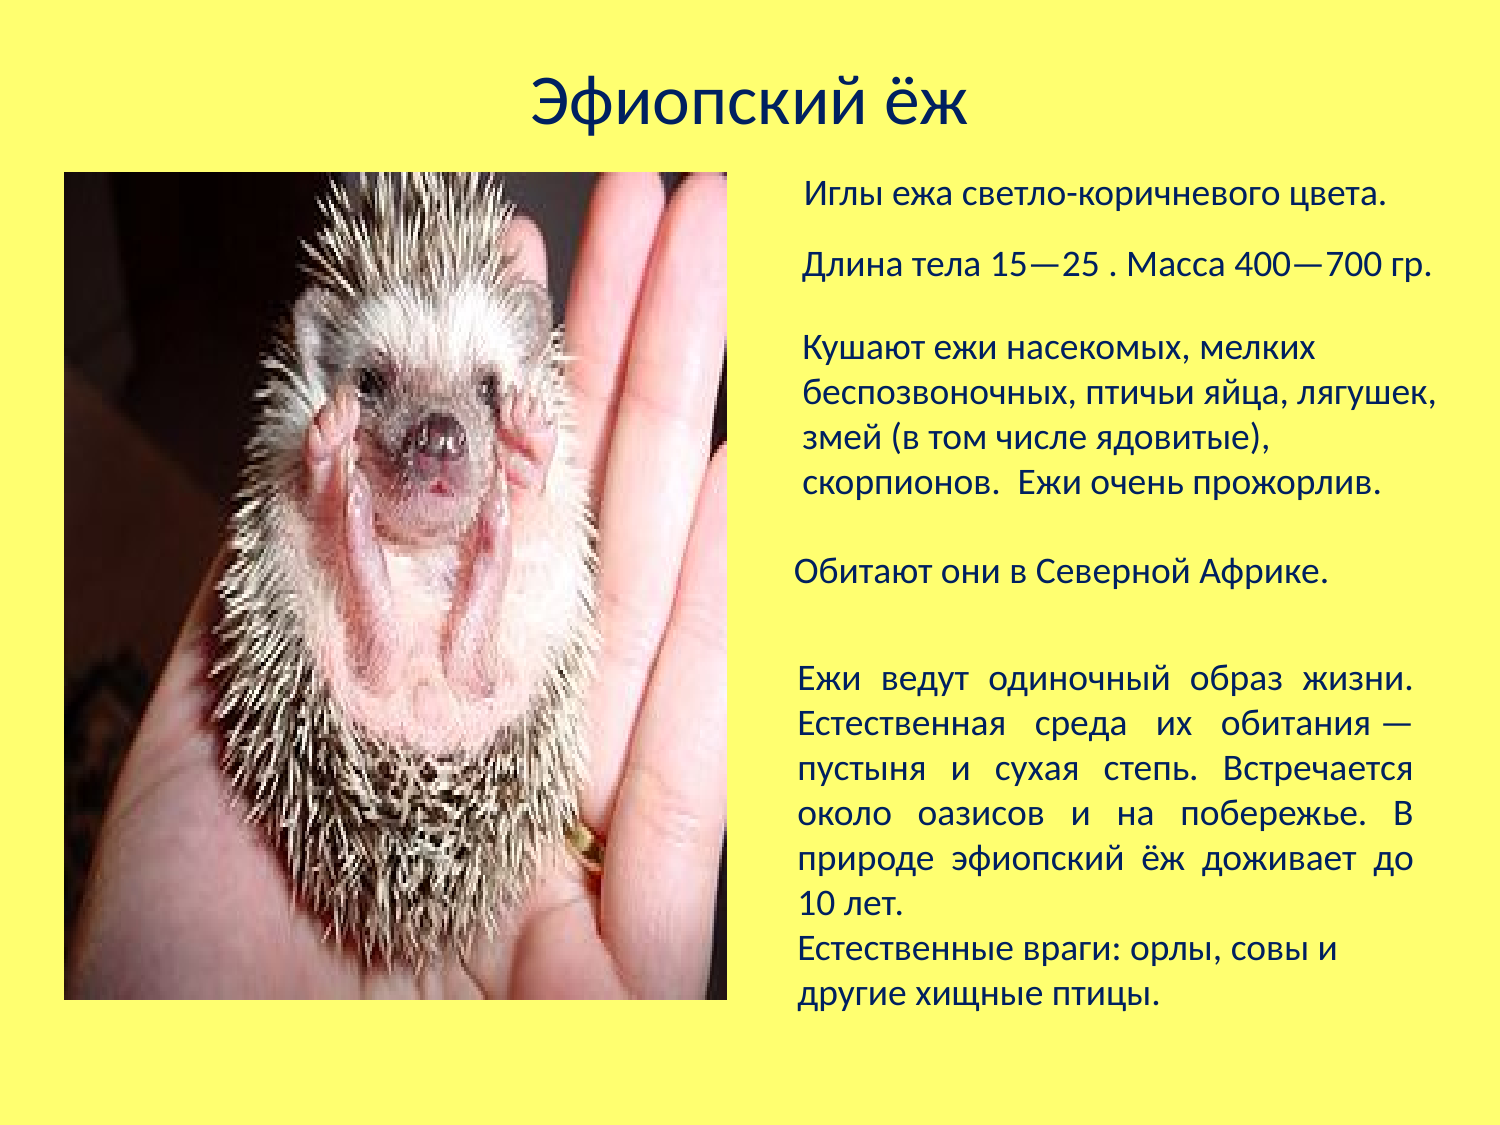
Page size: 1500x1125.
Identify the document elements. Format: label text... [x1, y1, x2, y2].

text_box Обитают они в Северной Африке. [731, 538, 1441, 599]
title Эфиопский ёж [75, 45, 1425, 233]
text_box Длина тела 15—25 . Масса 400—700 гр. [749, 231, 1500, 292]
picture [64, 172, 727, 1000]
text_box Иглы ежа светло-коричневого цвета. [789, 160, 1412, 221]
text_box Кушают ежи насекомых, мелких беспозвоночных, птичьи яйца, лягушек, змей (в том числе ядовитые), скорпионов. Ежи очень прожорлив. [731, 314, 1465, 510]
text_box Ежи ведут одиночный образ жизни. Естественная среда их обитания — пустыня и сухая степь. Встречается около оазисов и на побережье. В природе эфиопский ёж доживает до 10 лет. Естественные враги: орлы, совы и другие хищные птицы. [679, 645, 1430, 1020]
